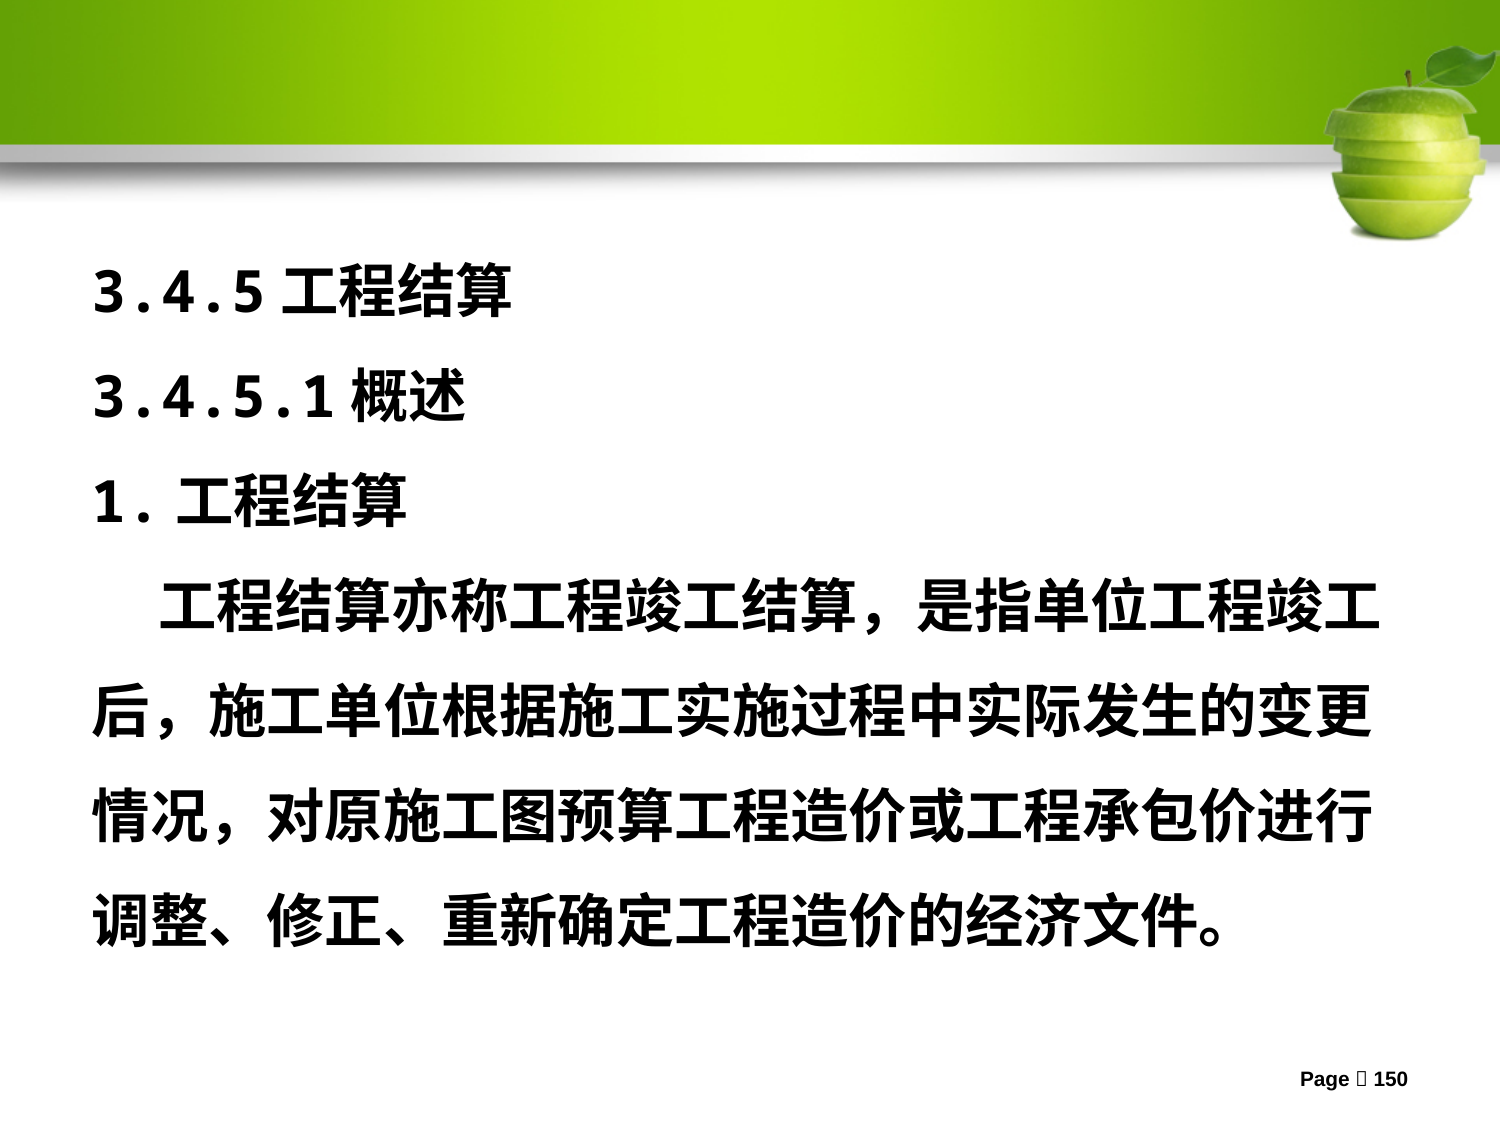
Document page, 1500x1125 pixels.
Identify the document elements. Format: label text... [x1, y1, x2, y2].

slide_number Page  [1186, 1058, 1424, 1092]
picture [0, 0, 1500, 1125]
list 3.4.5工程结算 3.4.5.1概述 1.工程结算 工程结算亦称工程竣工结算，是指单位工程竣工后，施工单位根据施工实施过程中实际发生的变更情况，对原施工图预算工程造价或工程承包价进行调整、修正、重新确定工程造价的经济文件。 [76, 211, 1424, 1059]
